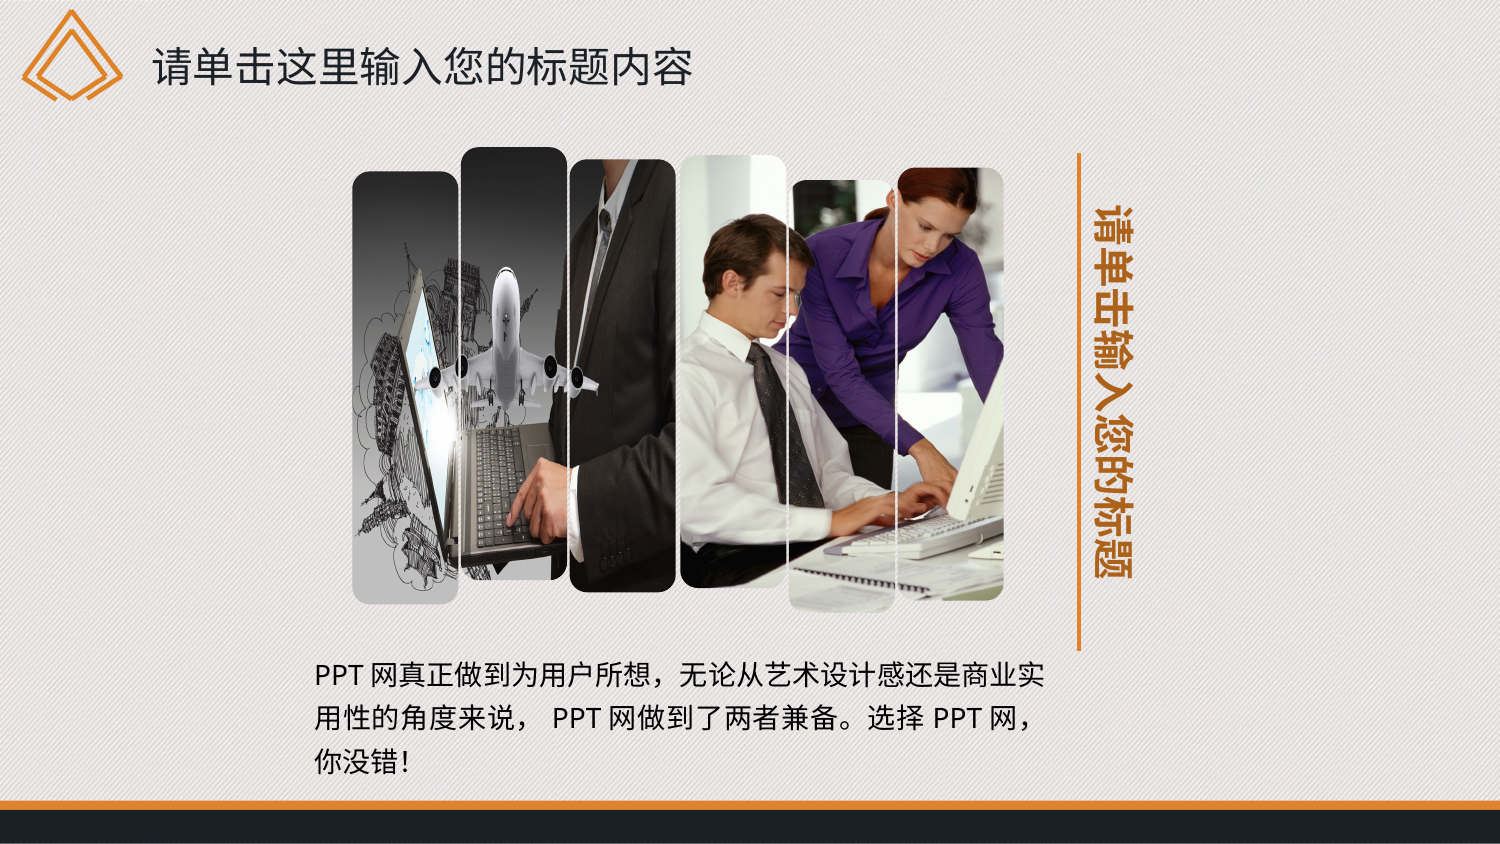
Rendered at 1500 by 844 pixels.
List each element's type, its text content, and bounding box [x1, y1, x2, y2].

text_box [788, 180, 896, 614]
text_box [460, 147, 568, 581]
text_box [680, 155, 787, 589]
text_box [22, 10, 122, 100]
text_box PPT网真正做到为用户所想，无论从艺术设计感还是商业实用性的角度来说，PPT网做到了两者兼备。选择PPT网，你没错！ [299, 639, 1062, 780]
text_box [0, 800, 1500, 844]
text_box [569, 159, 676, 593]
text_box 请单击输入您的标题 [1083, 17, 1176, 768]
picture [0, 0, 1500, 800]
text_box [897, 167, 1004, 601]
text_box 请单击这里输入您的标题内容 [136, 33, 907, 98]
text_box [352, 171, 459, 605]
